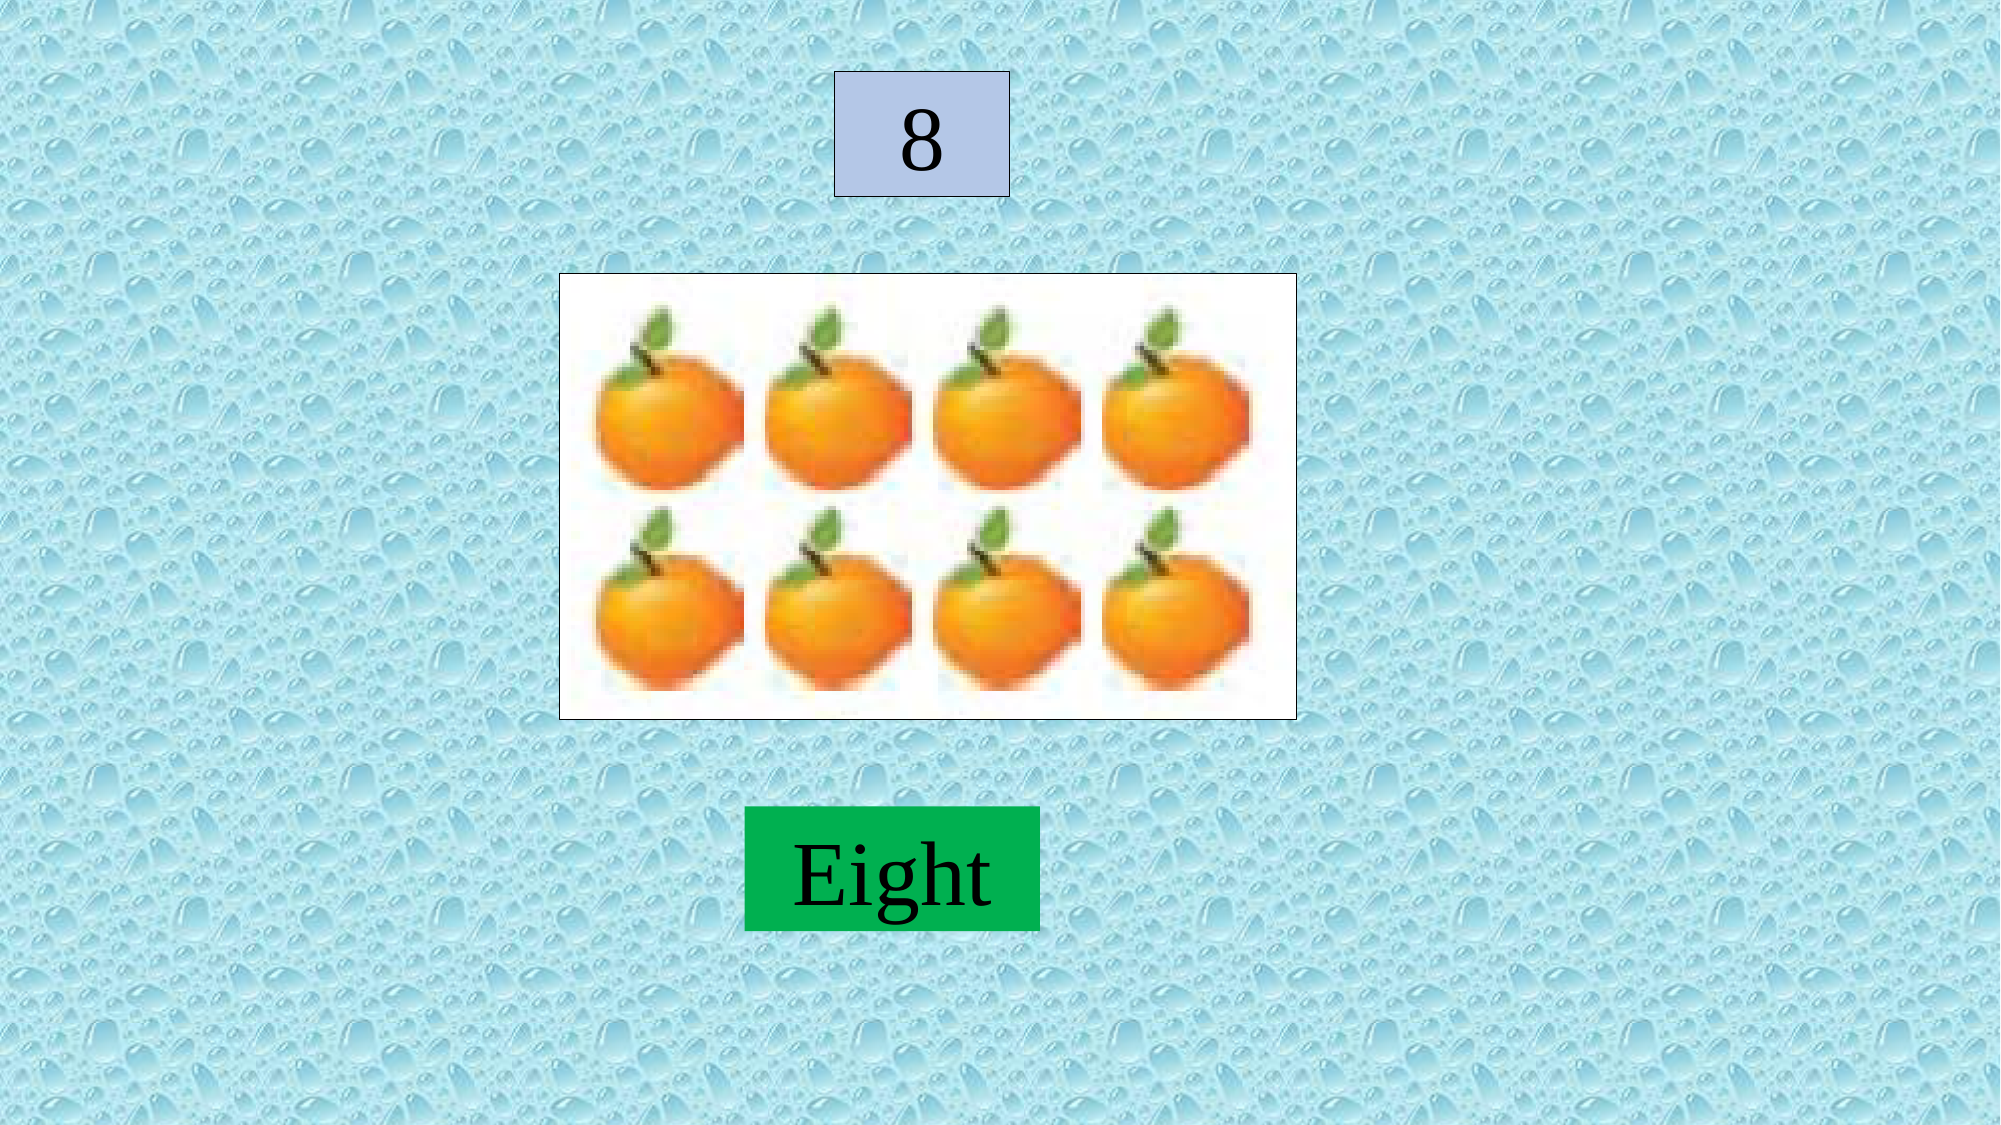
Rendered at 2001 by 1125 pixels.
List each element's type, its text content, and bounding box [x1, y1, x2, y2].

text_box Eight [744, 806, 1040, 932]
picture [0, 0, 2001, 1125]
text_box 8 [834, 71, 1010, 197]
